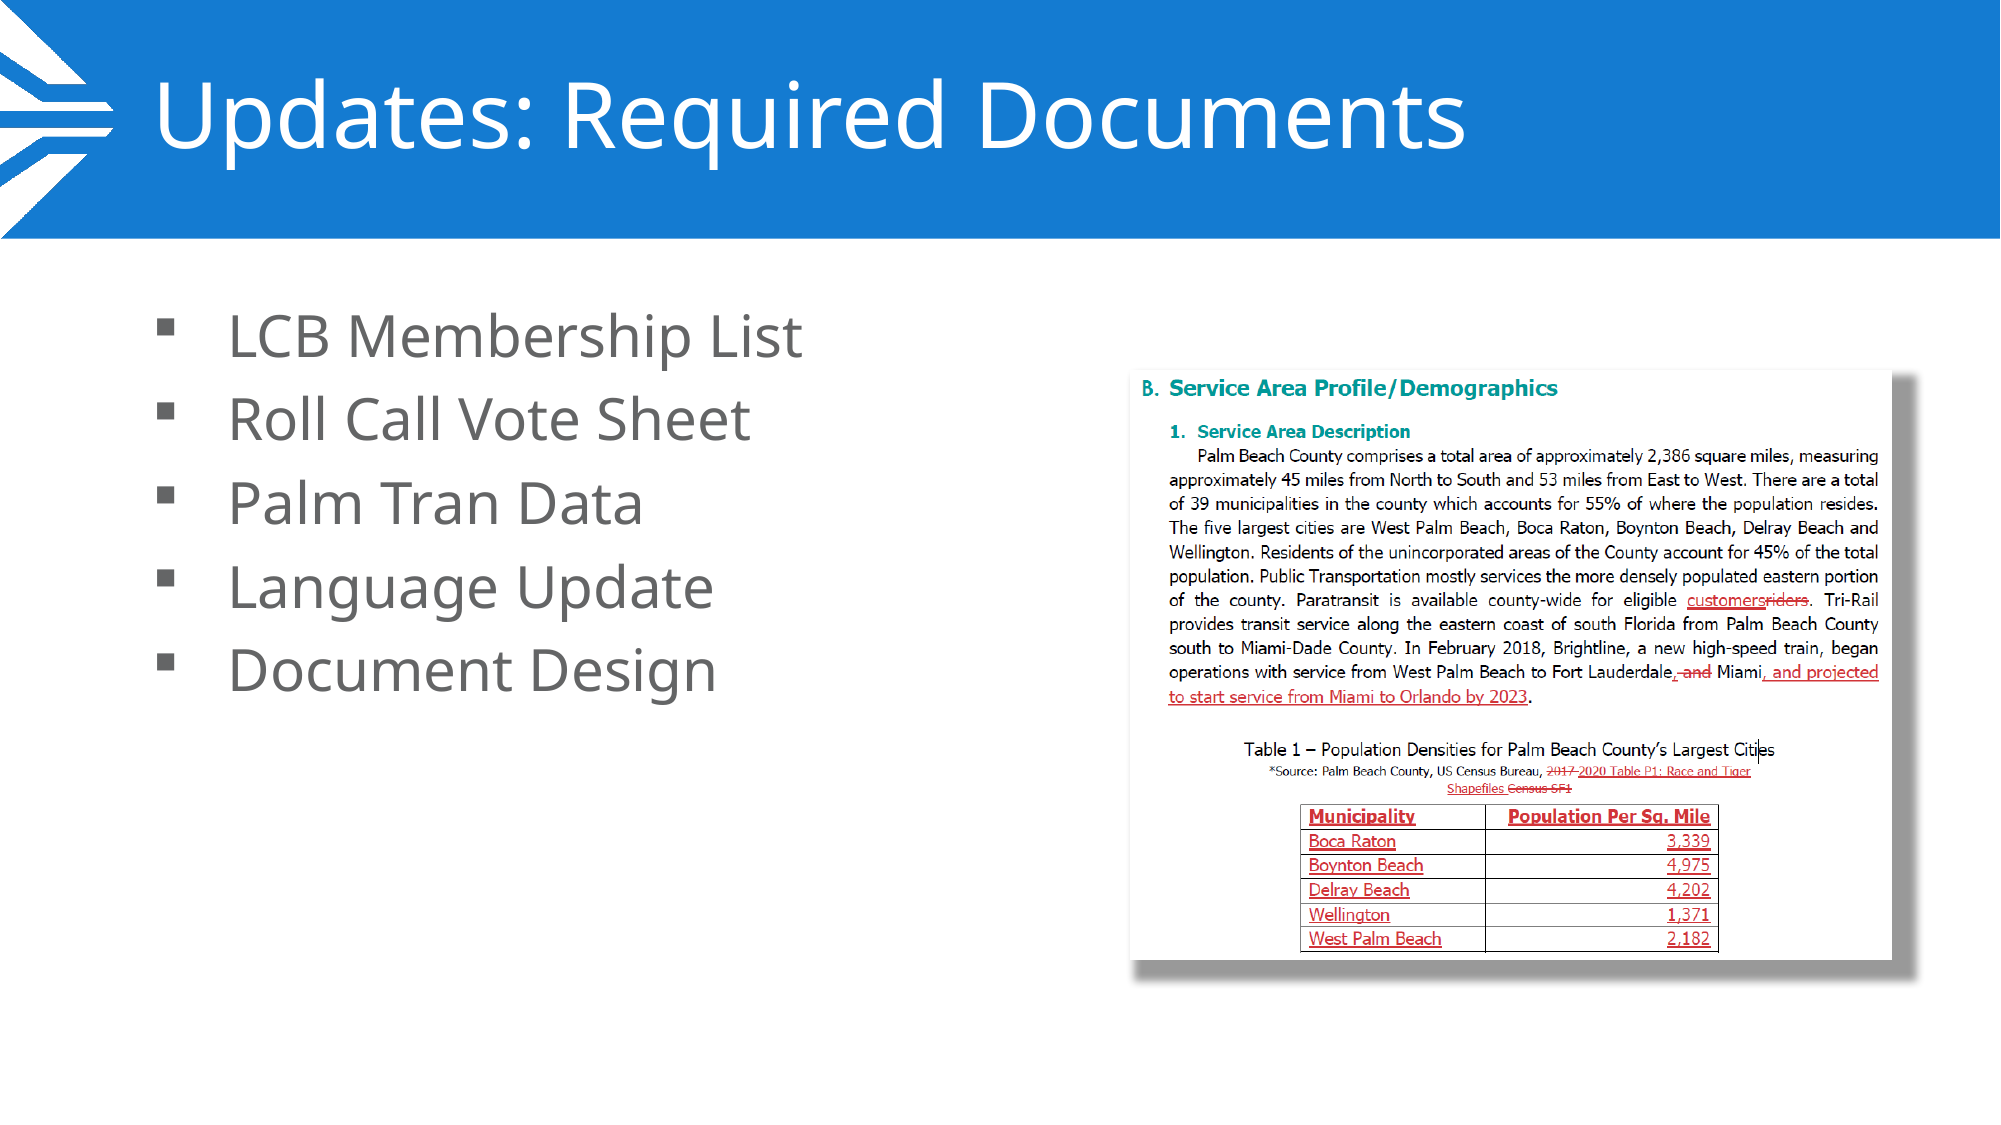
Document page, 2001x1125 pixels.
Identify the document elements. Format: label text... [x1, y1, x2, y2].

list LCB Membership List Roll Call Vote Sheet Palm Tran Data Language Update Document Design [137, 299, 1069, 991]
picture [0, 0, 114, 239]
title Updates: Required Documents [137, 39, 1623, 200]
picture [1129, 370, 1892, 960]
